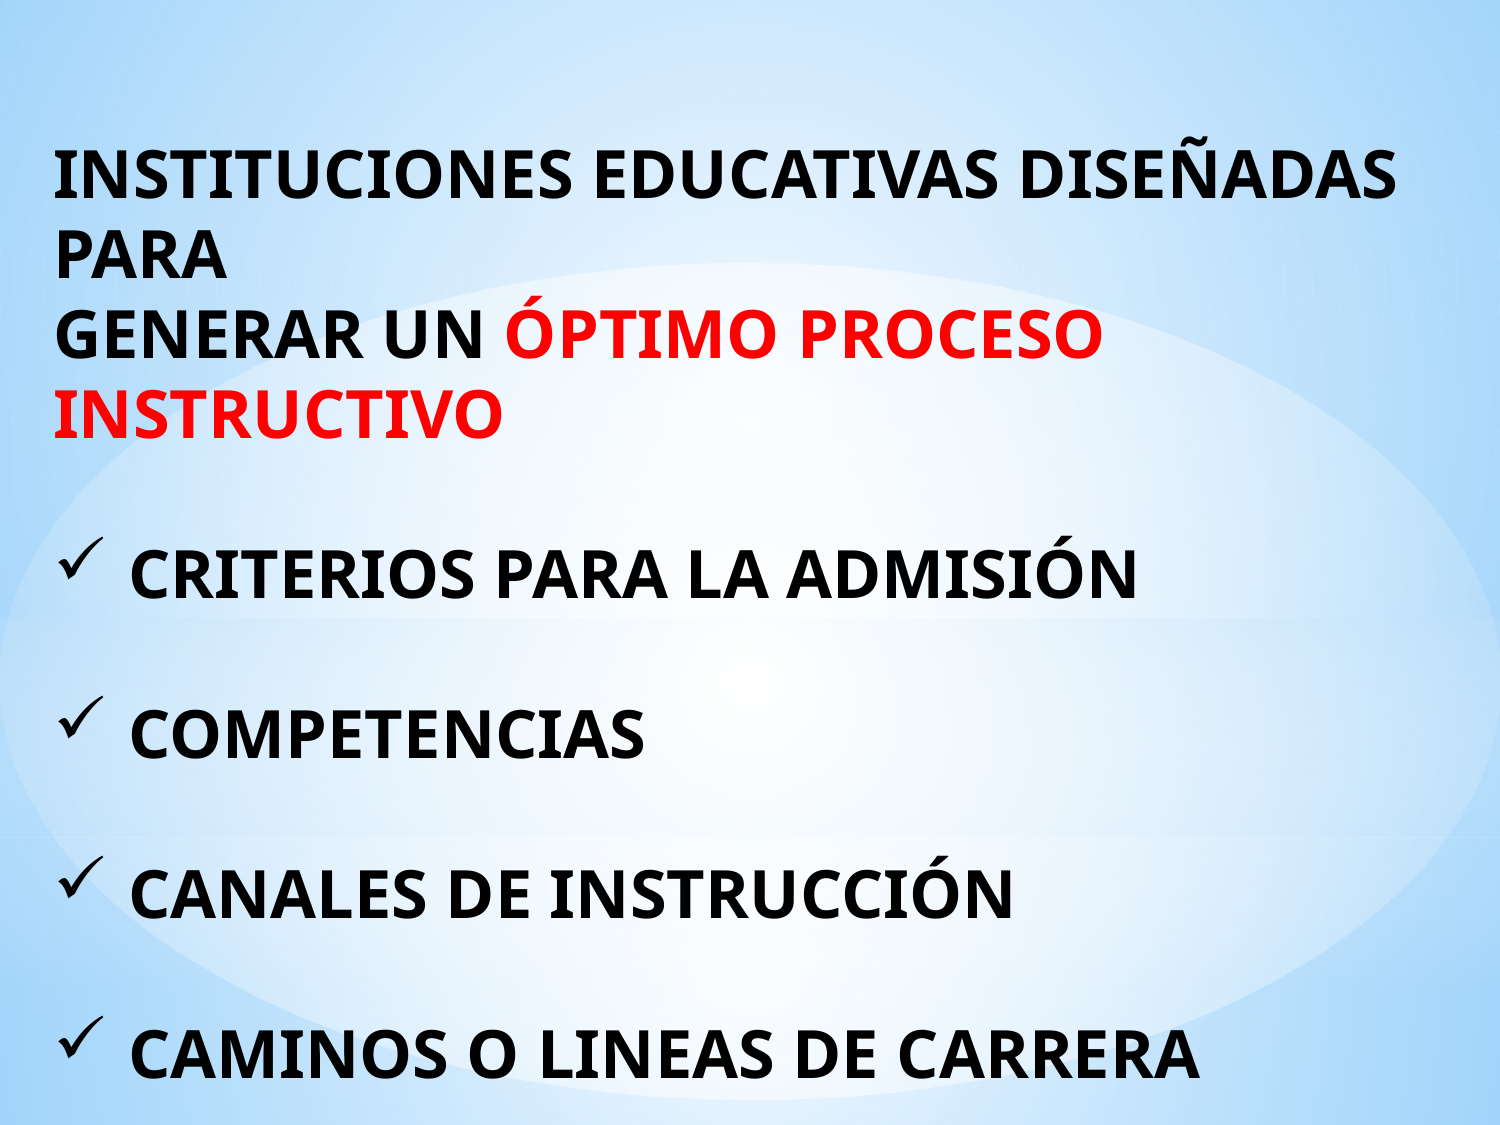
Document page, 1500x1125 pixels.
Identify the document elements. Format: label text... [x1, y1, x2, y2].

text_box INSTITUCIONES EDUCATIVAS DISEÑADAS PARA GENERAR UN ÓPTIMO PROCESO INSTRUCTIVO CRITERIOS PARA LA ADMISIÓN COMPETENCIAS CANALES DE INSTRUCCIÓN CAMINOS O LINEAS DE CARRERA [38, 124, 1500, 1125]
